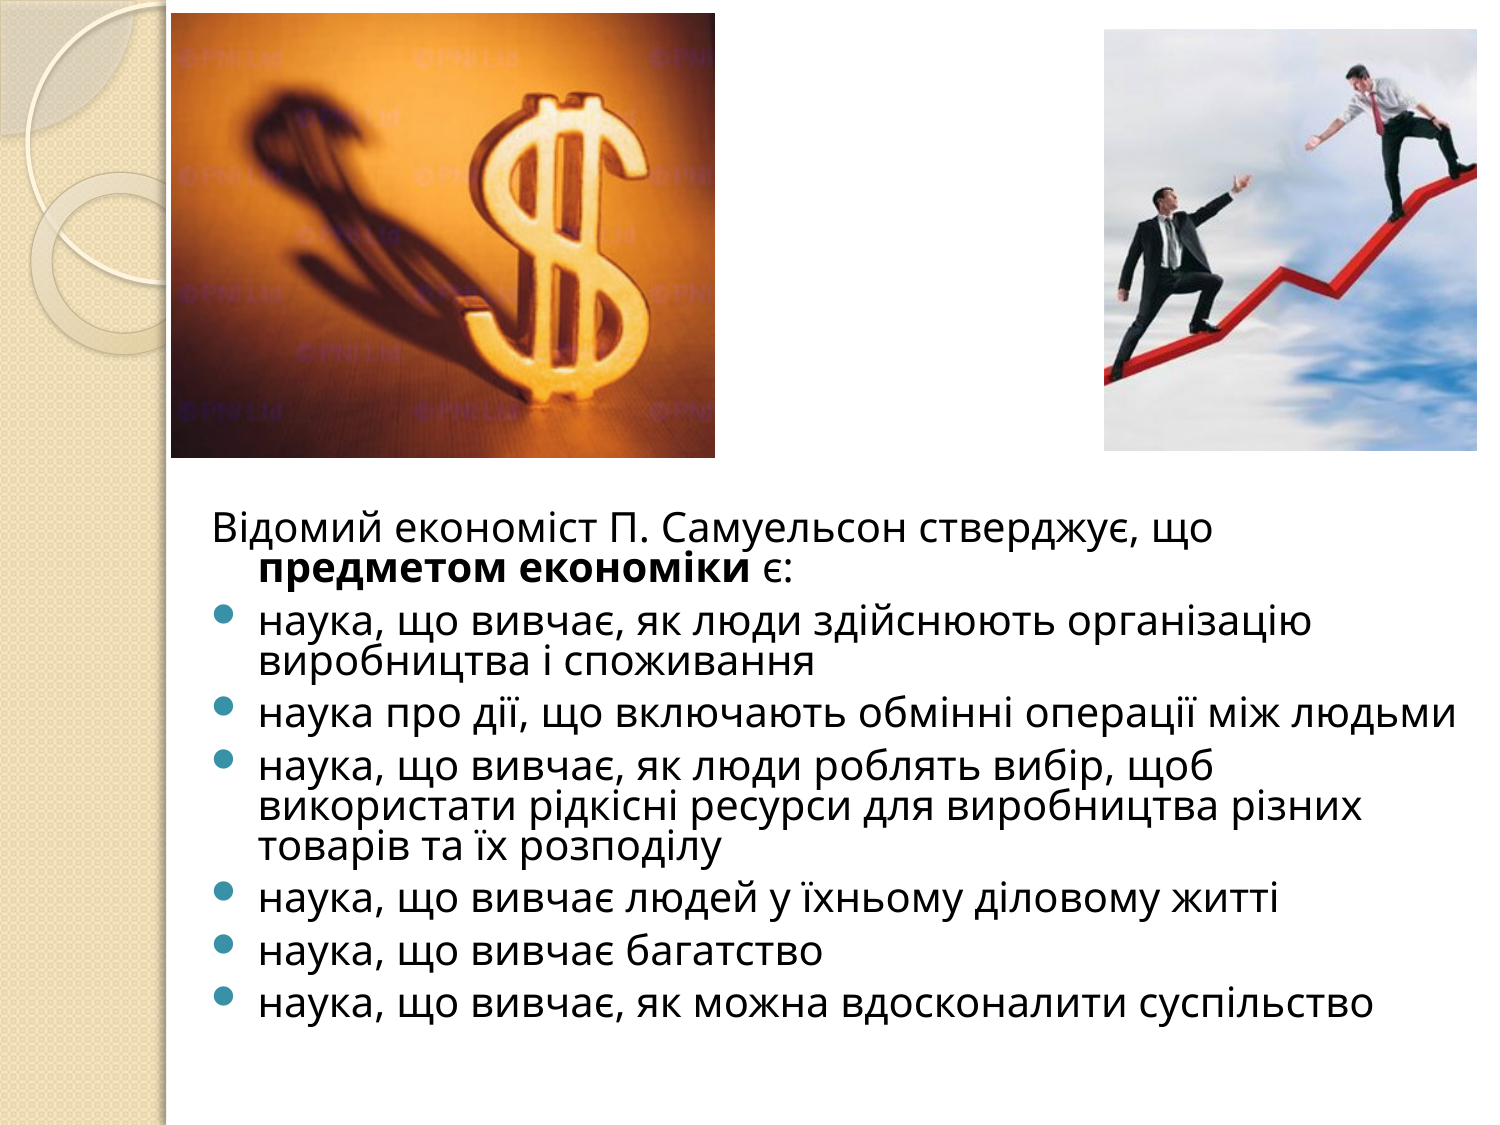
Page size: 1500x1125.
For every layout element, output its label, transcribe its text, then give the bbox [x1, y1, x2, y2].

picture [170, 13, 715, 458]
list Відомий економіст П. Самуельсон стверджує, що предметом економіки є: наука, що вивчає, як люди здійснюють організацію виробництва і споживання наука про дії, що включають обмінні операції між людьми наука, що вивчає, як люди роблять вибір, щоб використати рідкісні ресурси для виробництва різних товарів та їх розподілу наука, що вивчає людей у їхньому діловому житті наука, що вивчає багатство наука, що вивчає, як можна вдосконалити суспільство [183, 503, 1477, 1106]
picture [1104, 29, 1477, 451]
